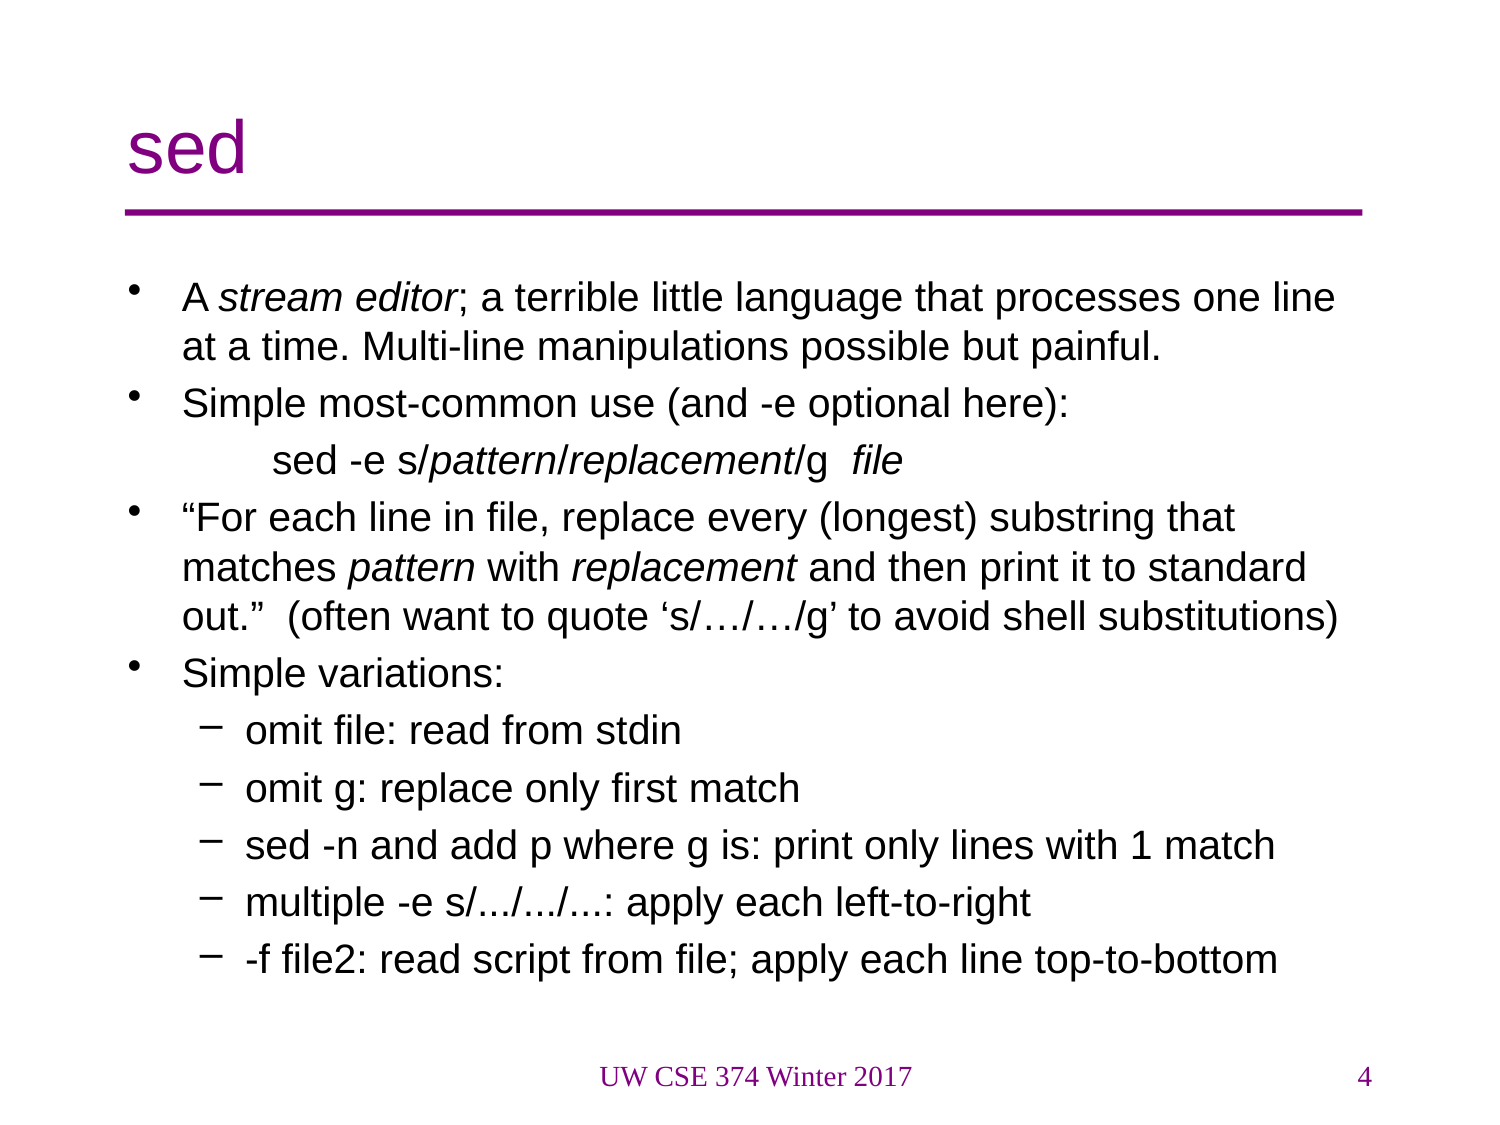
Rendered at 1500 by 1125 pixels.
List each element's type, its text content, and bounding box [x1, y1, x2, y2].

list A stream editor; a terrible little language that processes one line at a time. Multi-line manipulations possible but painful. Simple most-common use (and -e optional here): sed -e s/pattern/replacement/g file “For each line in file, replace every (longest) substring that matches pattern with replacement and then print it to standard out.” (often want to quote ‘s/…/…/g’ to avoid shell substitutions) Simple variations: omit file: read from stdin omit g: replace only first match sed -n and add p where g is: print only lines with 1 match multiple -e s/.../.../...: apply each left-to-right -f file2: read script from file; apply each line top-to-bottom [112, 262, 1388, 1000]
slide_number 4 [1074, 1049, 1388, 1125]
title sed [112, 50, 1388, 238]
footer UW CSE 374 Winter 2017 [474, 1049, 1038, 1125]
